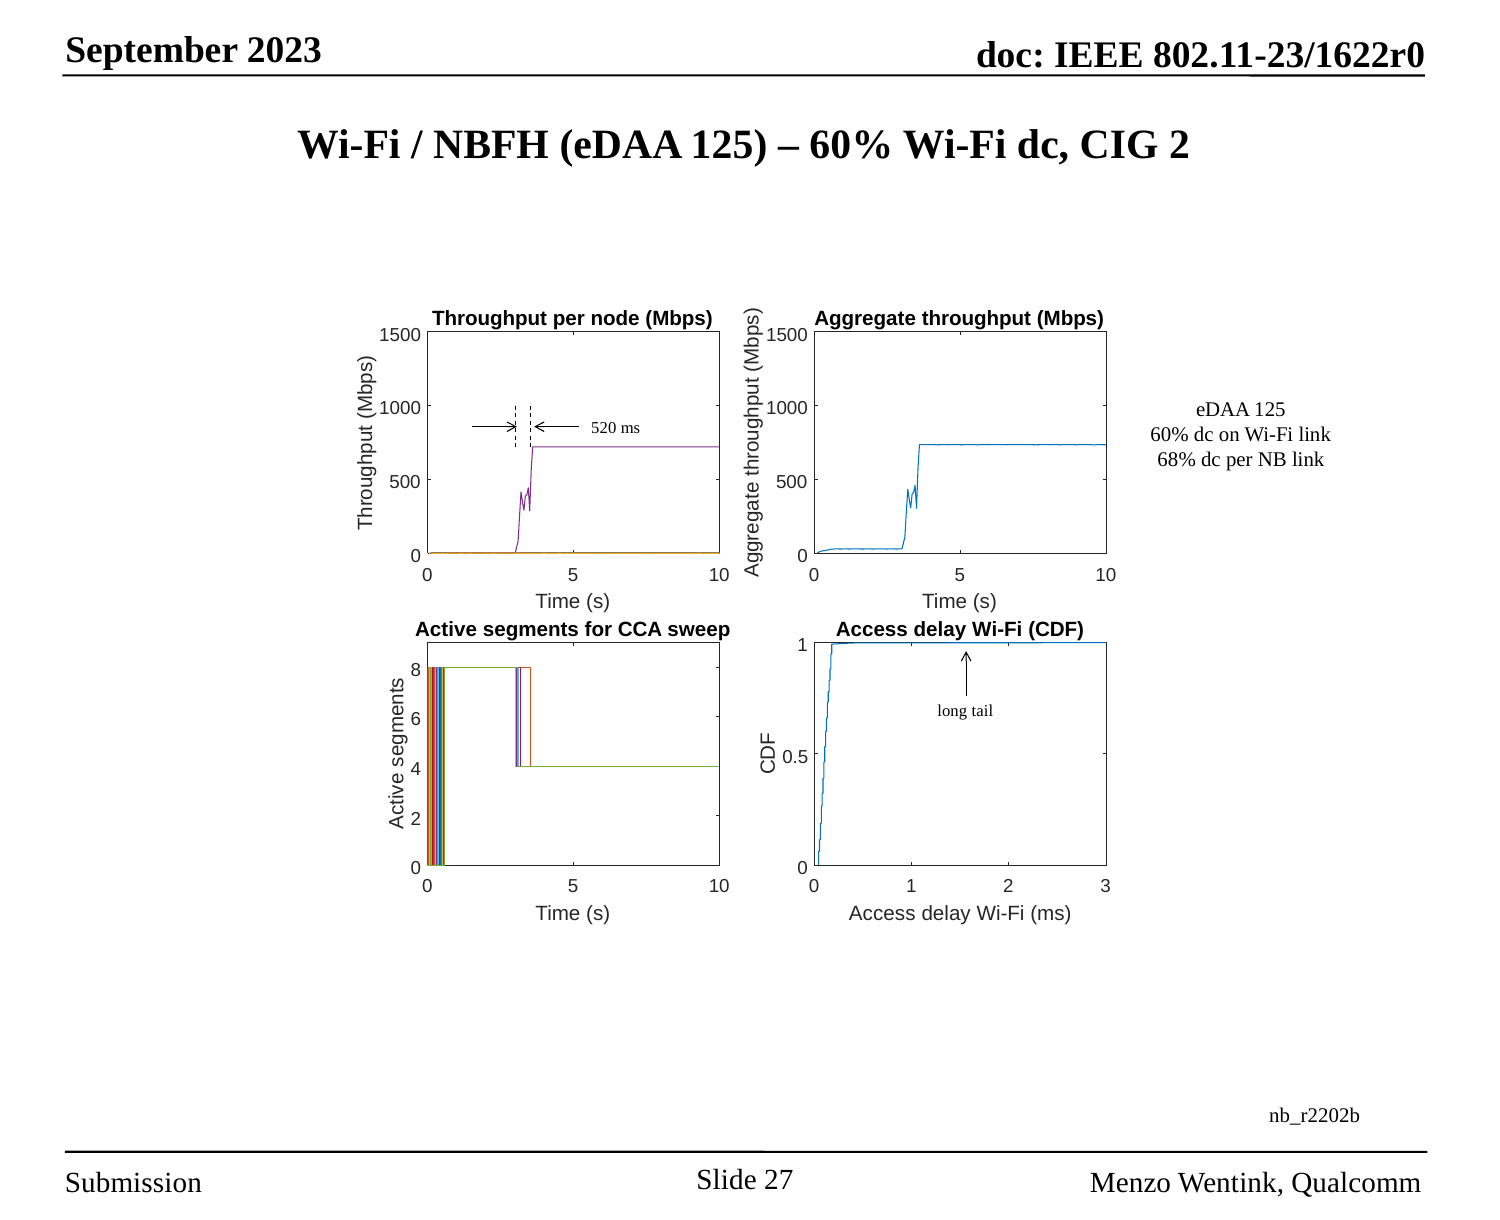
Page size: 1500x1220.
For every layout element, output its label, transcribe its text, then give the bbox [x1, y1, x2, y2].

picture [312, 281, 1188, 939]
slide_number Slide 27 [693, 1160, 797, 1196]
text_box eDAA 125 60% dc on Wi-Fi link 68% dc per NB link [1191, 388, 1347, 478]
title Wi-Fi / NBFH (eDAA 125) – 60% Wi-Fi dc, CIG 2 [62, 78, 1426, 207]
text_box nb_r2202b [1254, 1094, 1375, 1134]
